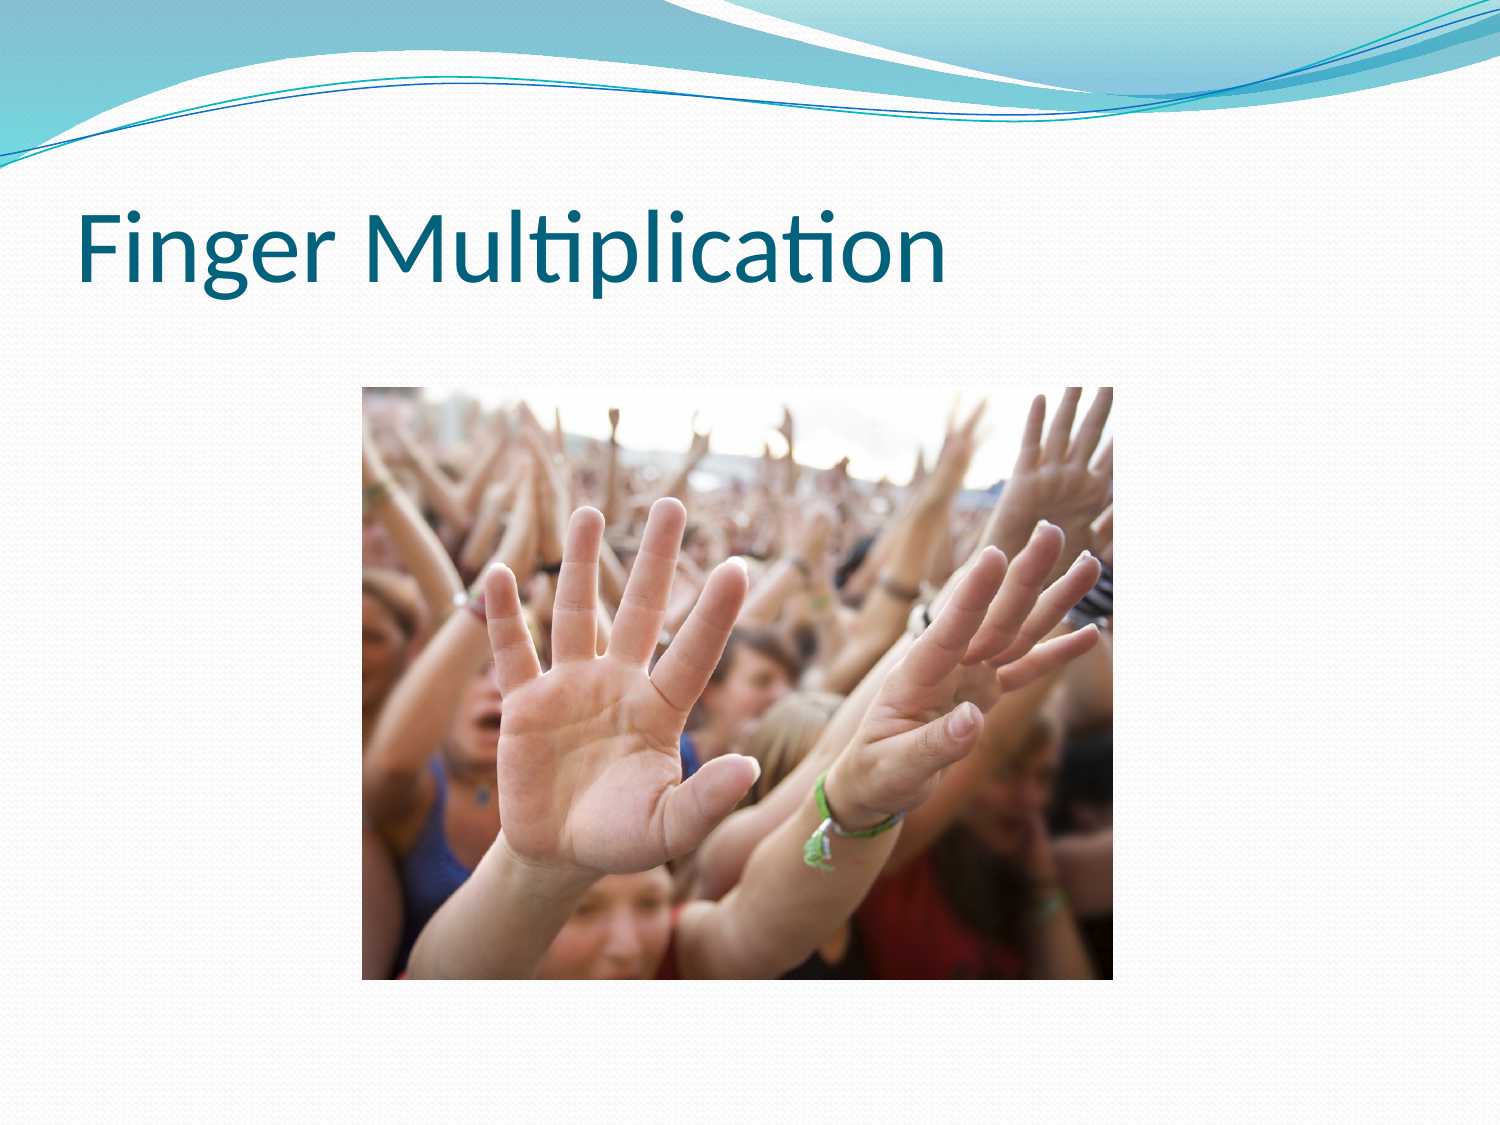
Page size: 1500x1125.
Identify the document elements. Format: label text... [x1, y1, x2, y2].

picture [362, 387, 1113, 980]
title Finger Multiplication [75, 115, 1425, 303]
